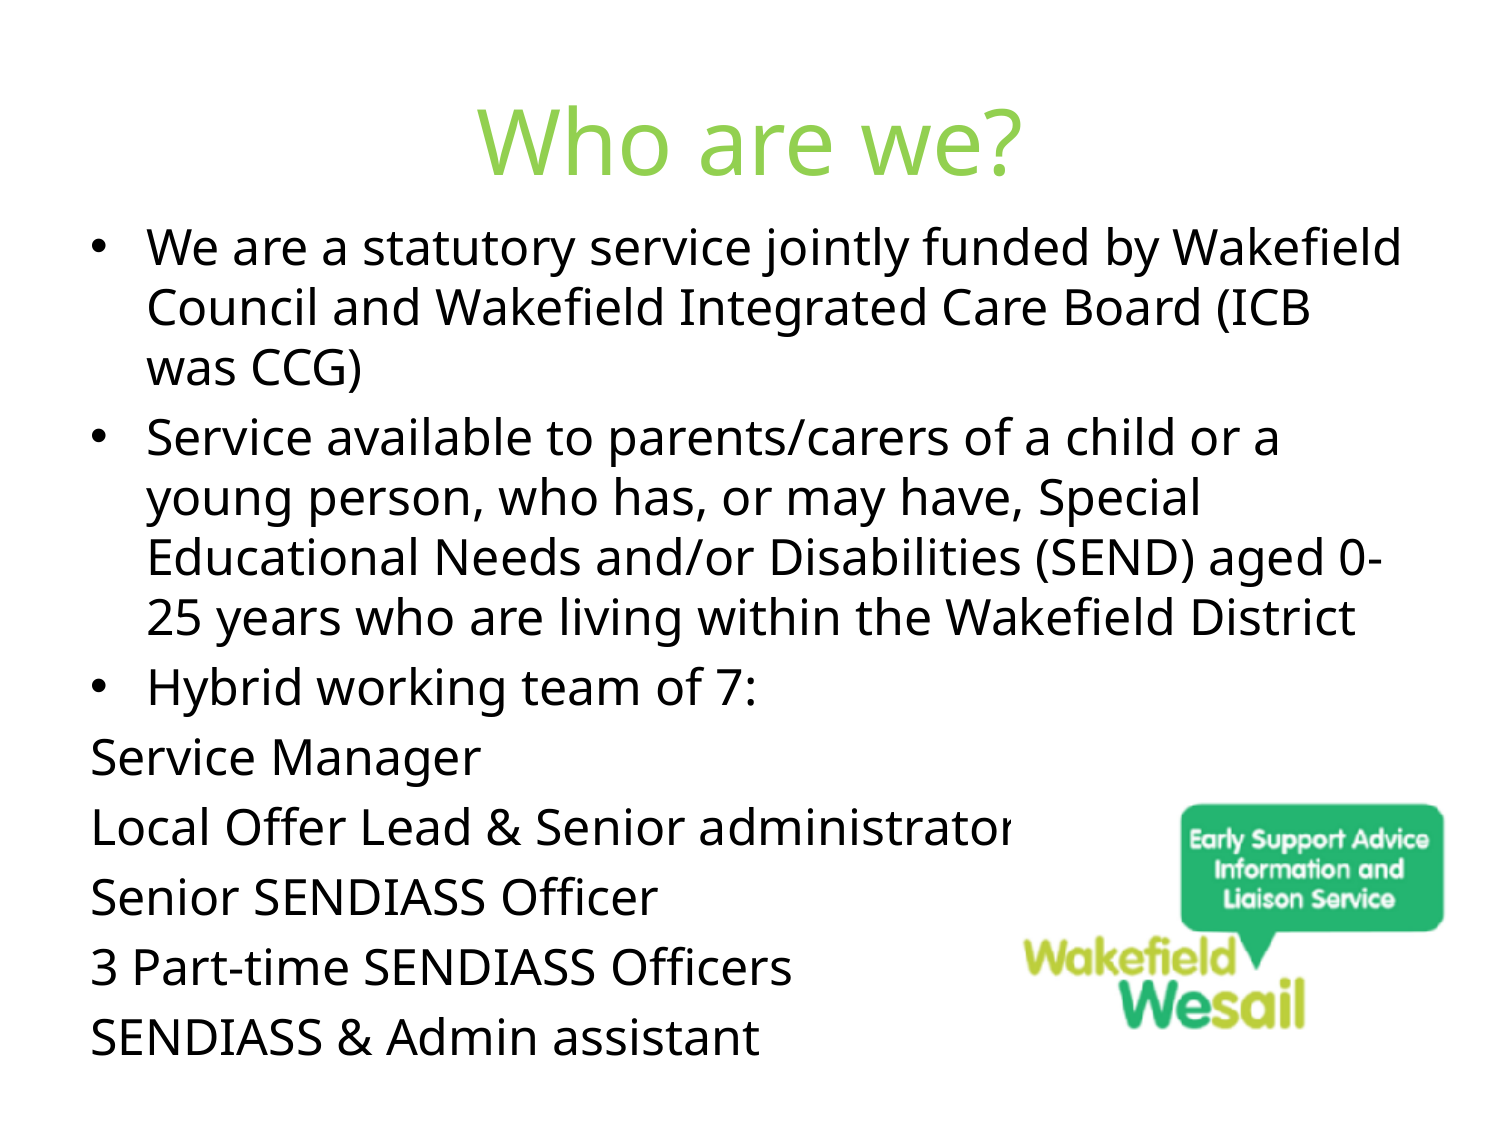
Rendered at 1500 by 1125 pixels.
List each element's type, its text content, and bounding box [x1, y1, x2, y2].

list We are a statutory service jointly funded by Wakefield Council and Wakefield Integrated Care Board (ICB was CCG) Service available to parents/carers of a child or a young person, who has, or may have, Special Educational Needs and/or Disabilities (SEND) aged 0-25 years who are living within the Wakefield District Hybrid working team of 7: Service Manager Local Offer Lead & Senior administrator Senior SENDIASS Officer 3 Part-time SENDIASS Officers SENDIASS & Admin assistant [75, 208, 1425, 1083]
title Who are we? [75, 45, 1425, 208]
picture [1011, 771, 1462, 1084]
